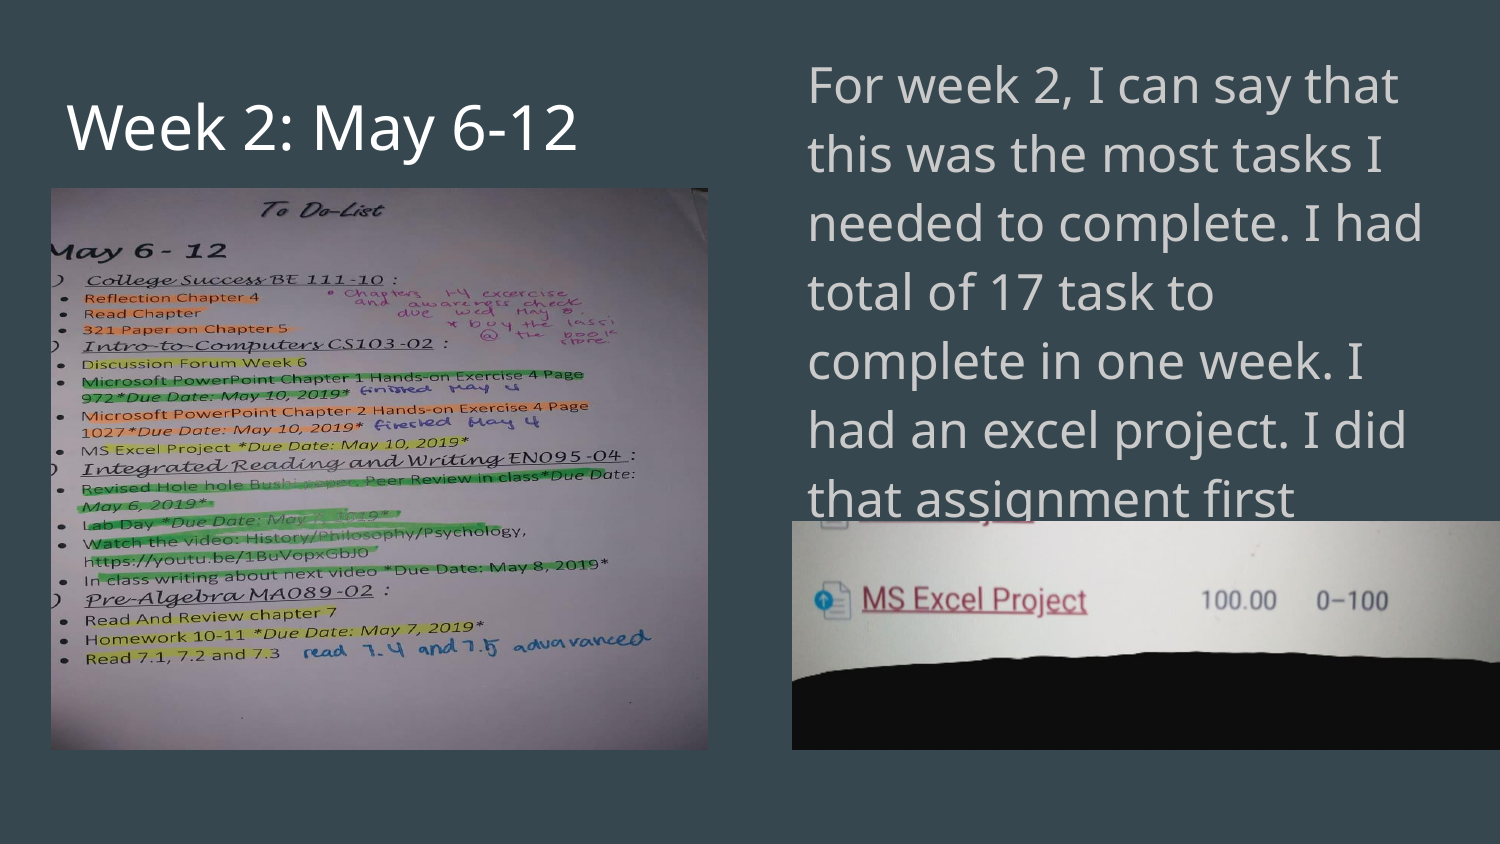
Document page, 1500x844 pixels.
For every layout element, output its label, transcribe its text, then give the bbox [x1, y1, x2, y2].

picture [792, 521, 1500, 750]
title Week 2: May 6-12 [51, 72, 792, 167]
picture [50, 188, 708, 750]
list For week 2, I can say that this was the most tasks I needed to complete. I had total of 17 task to complete in one week. I had an excel project. I did that assignment first because it was the heaviest graded one. [792, 29, 1449, 520]
